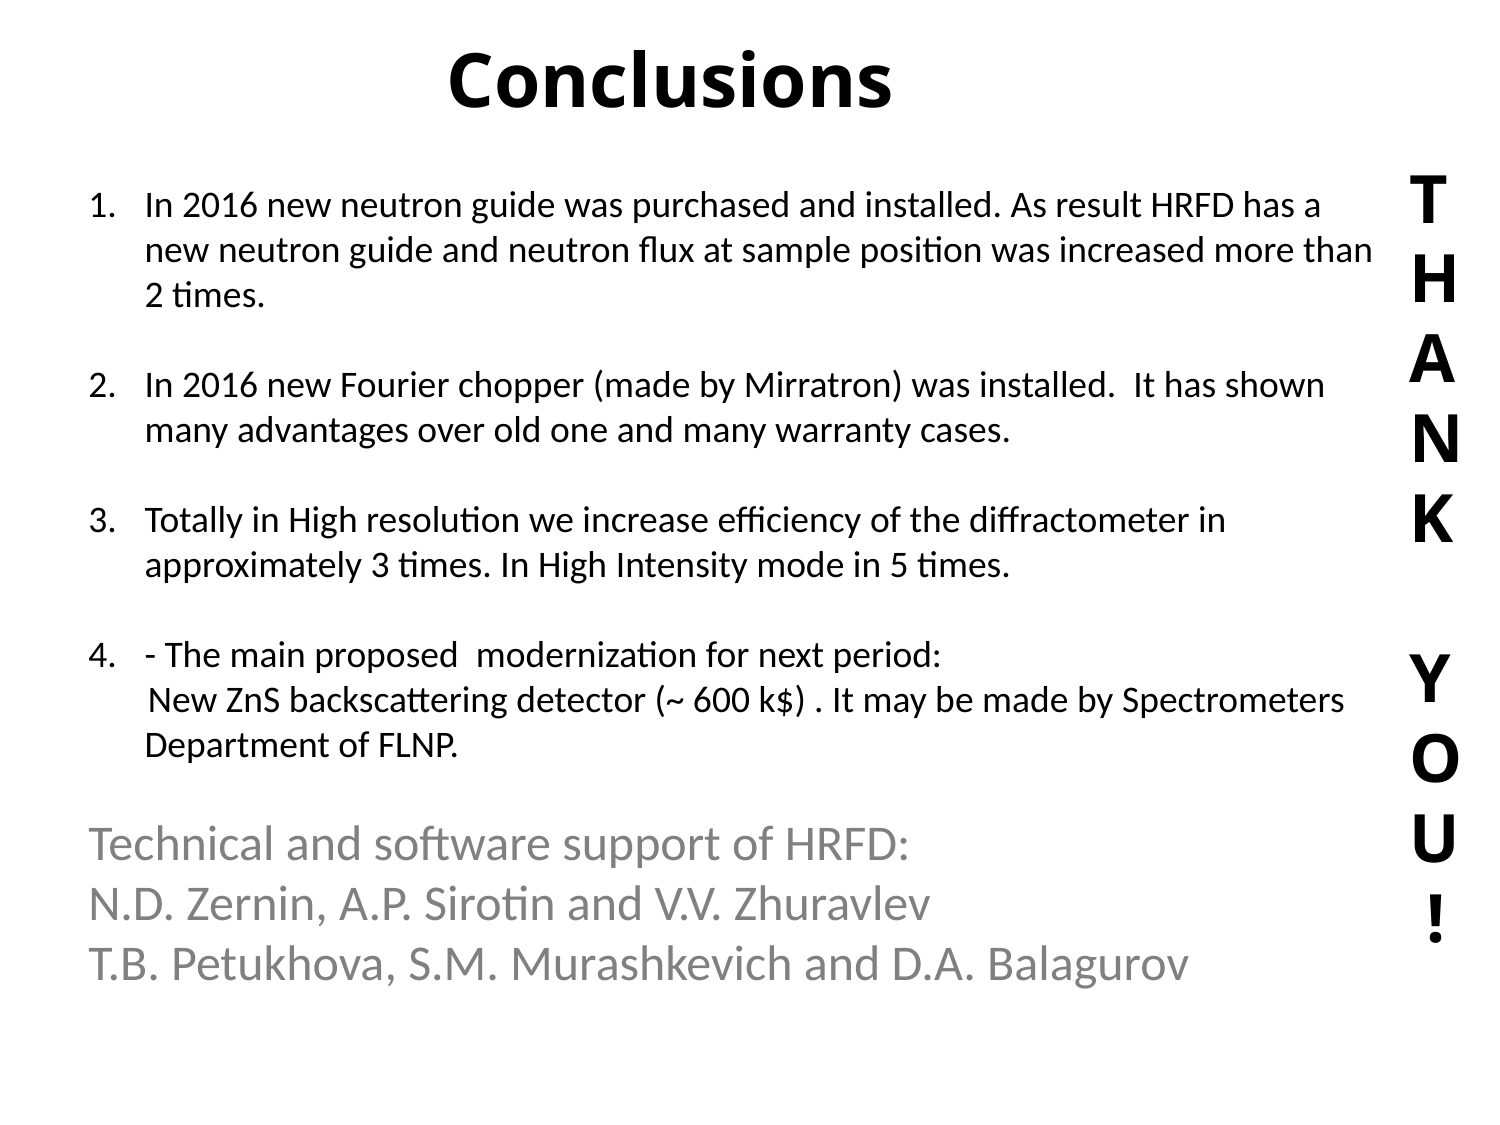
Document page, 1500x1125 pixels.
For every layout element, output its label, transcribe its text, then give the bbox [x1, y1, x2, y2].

title Conclusions [0, 19, 1371, 138]
text_box In 2016 new neutron guide was purchased and installed. As result HRFD has a new neutron guide and neutron flux at sample position was increased more than 2 times. In 2016 new Fourier chopper (made by Mirratron) was installed. It has shown many advantages over old one and many warranty cases. Totally in High resolution we increase efficiency of the diffractometer in approximately 3 times. In High Intensity mode in 5 times. - The main proposed modernization for next period: New ZnS backscattering detector (~ 600 k$) . It may be made by Spectrometers Department of FLNP. Technical and software support of HRFD: N.D. Zernin, A.P. Sirotin and V.V. Zhuravlev T.B. Petukhova, S.M. Murashkevich and D.A. Balagurov [73, 172, 1395, 1088]
text_box T H A N K Y O U ! [1394, 148, 1495, 1044]
